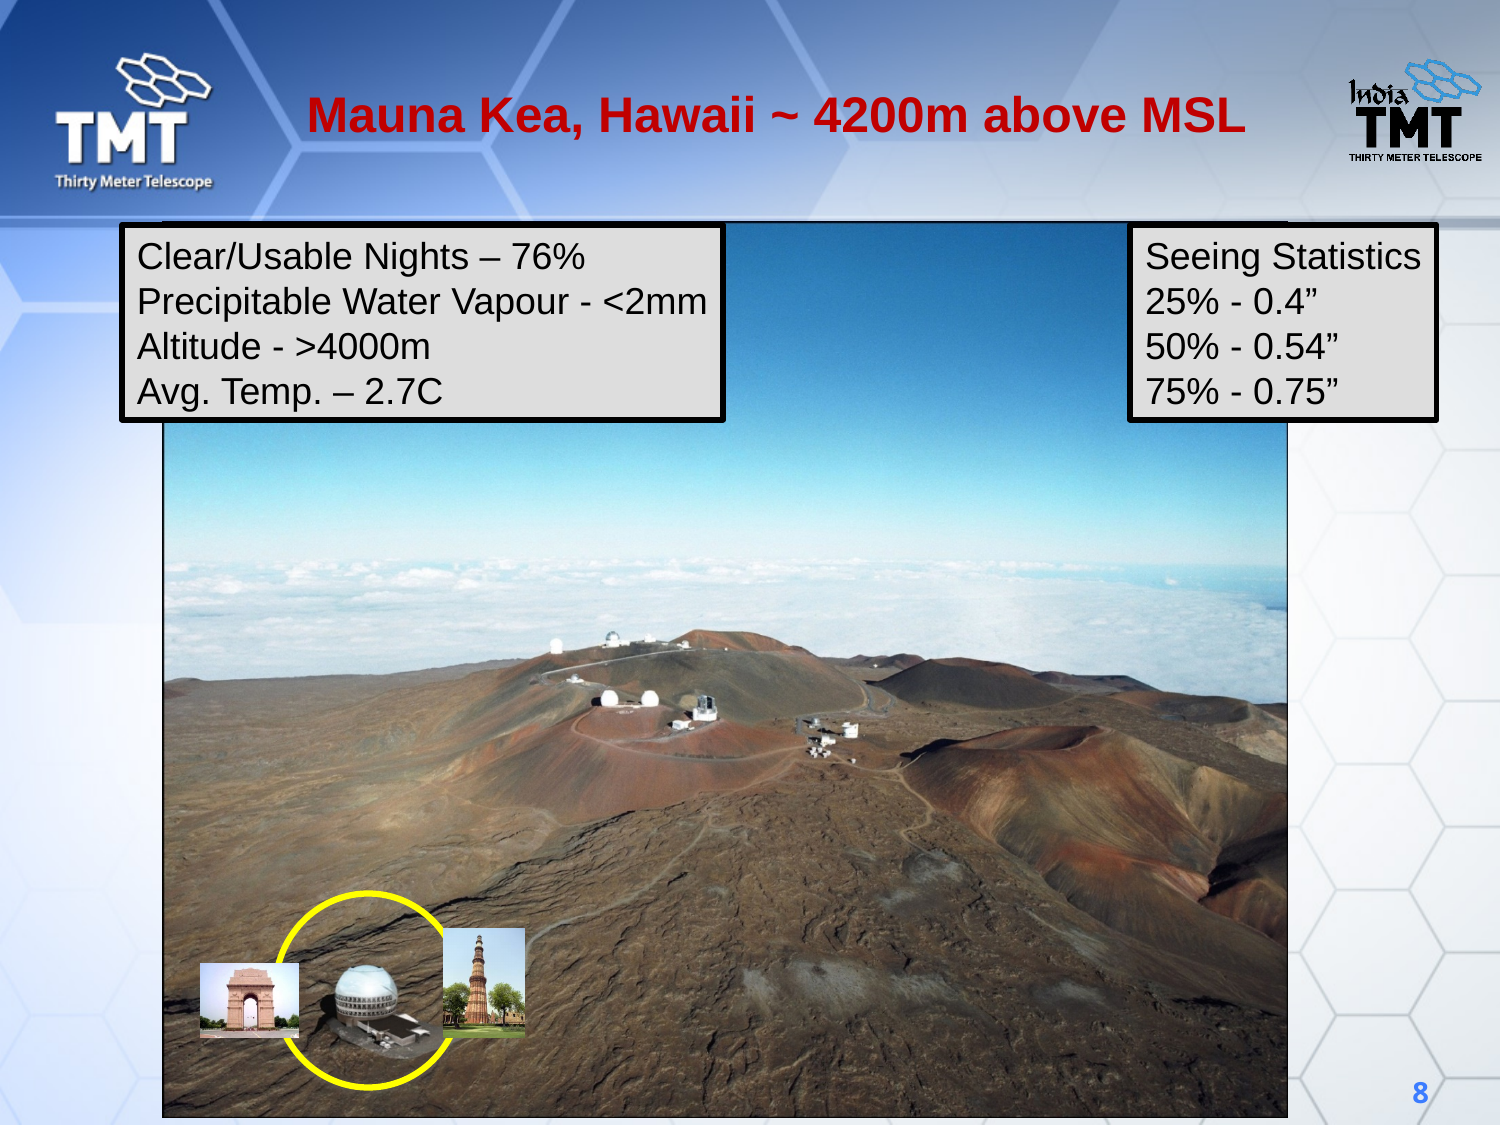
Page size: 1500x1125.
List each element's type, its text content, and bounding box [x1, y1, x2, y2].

text_box Clear/Usable Nights – 76% Precipitable Water Vapour - <2mm Altitude - >4000m Avg. Temp. – 2.7C [122, 224, 158, 420]
text_box Mauna Kea, Hawaii ~ 4200m above MSL [291, 74, 1276, 150]
text_box Seeing Statistics 25% - 0.4” 50% - 0.54” 75% - 0.75” [1290, 224, 1437, 420]
picture [0, 0, 1500, 1125]
